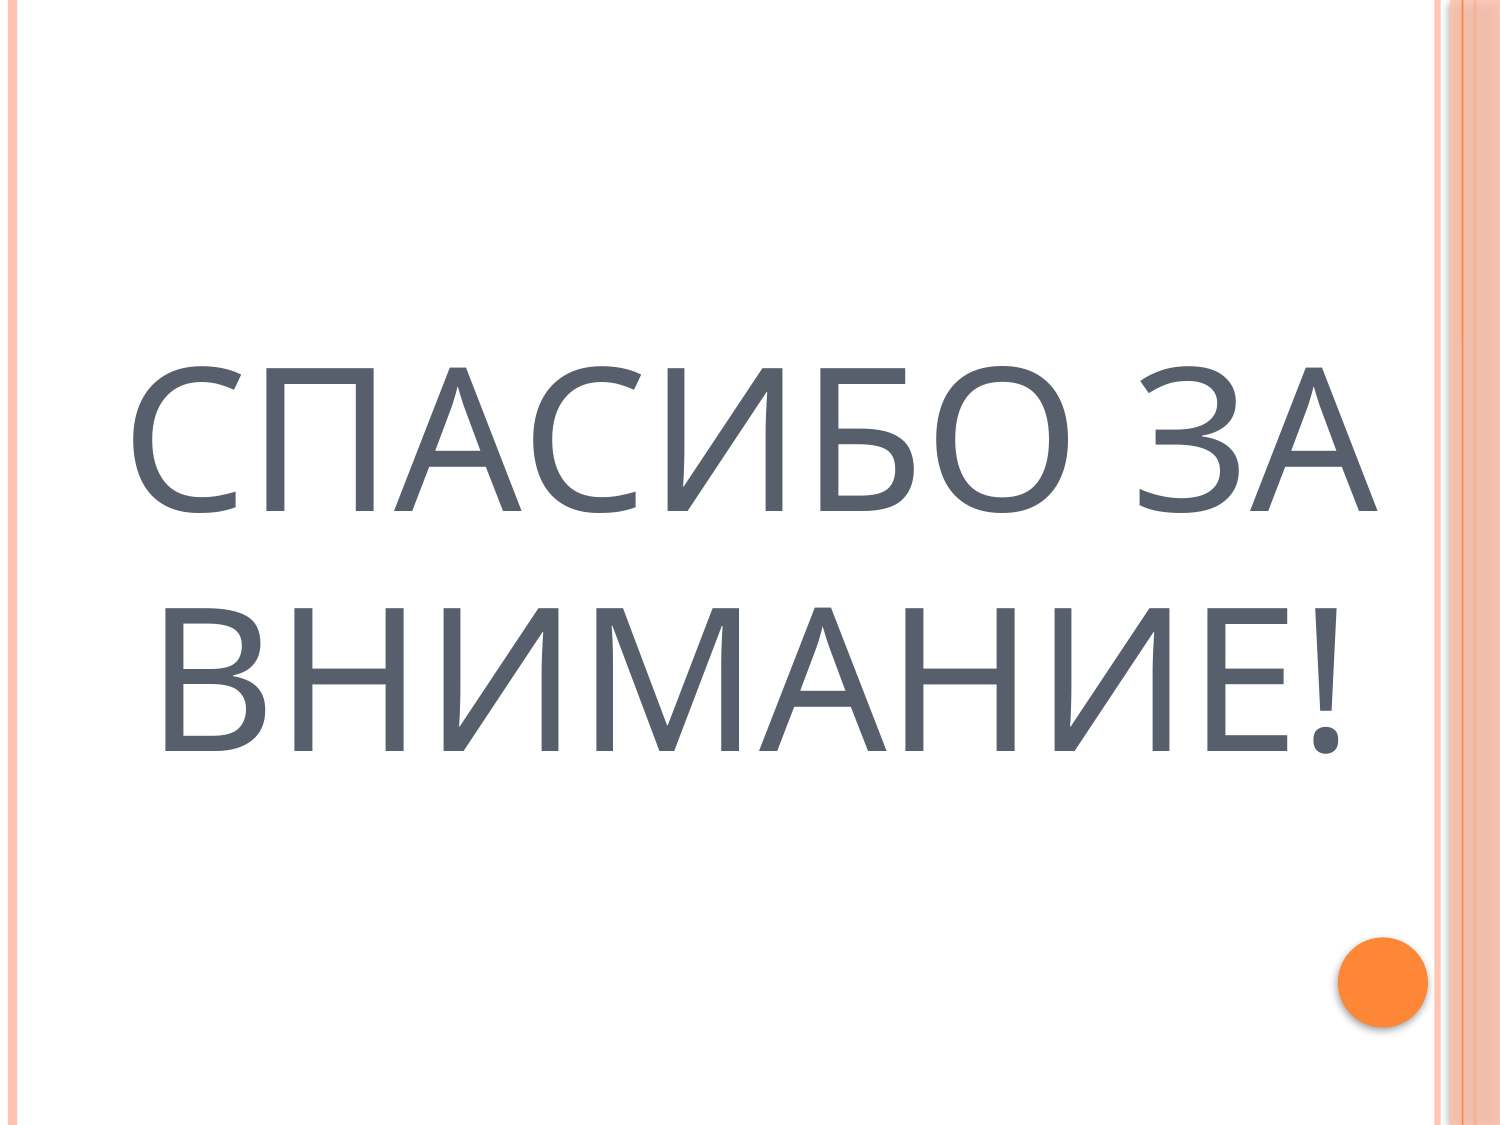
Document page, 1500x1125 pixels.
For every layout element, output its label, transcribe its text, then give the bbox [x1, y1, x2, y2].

title Спасибо за внимание! [75, 115, 1425, 799]
